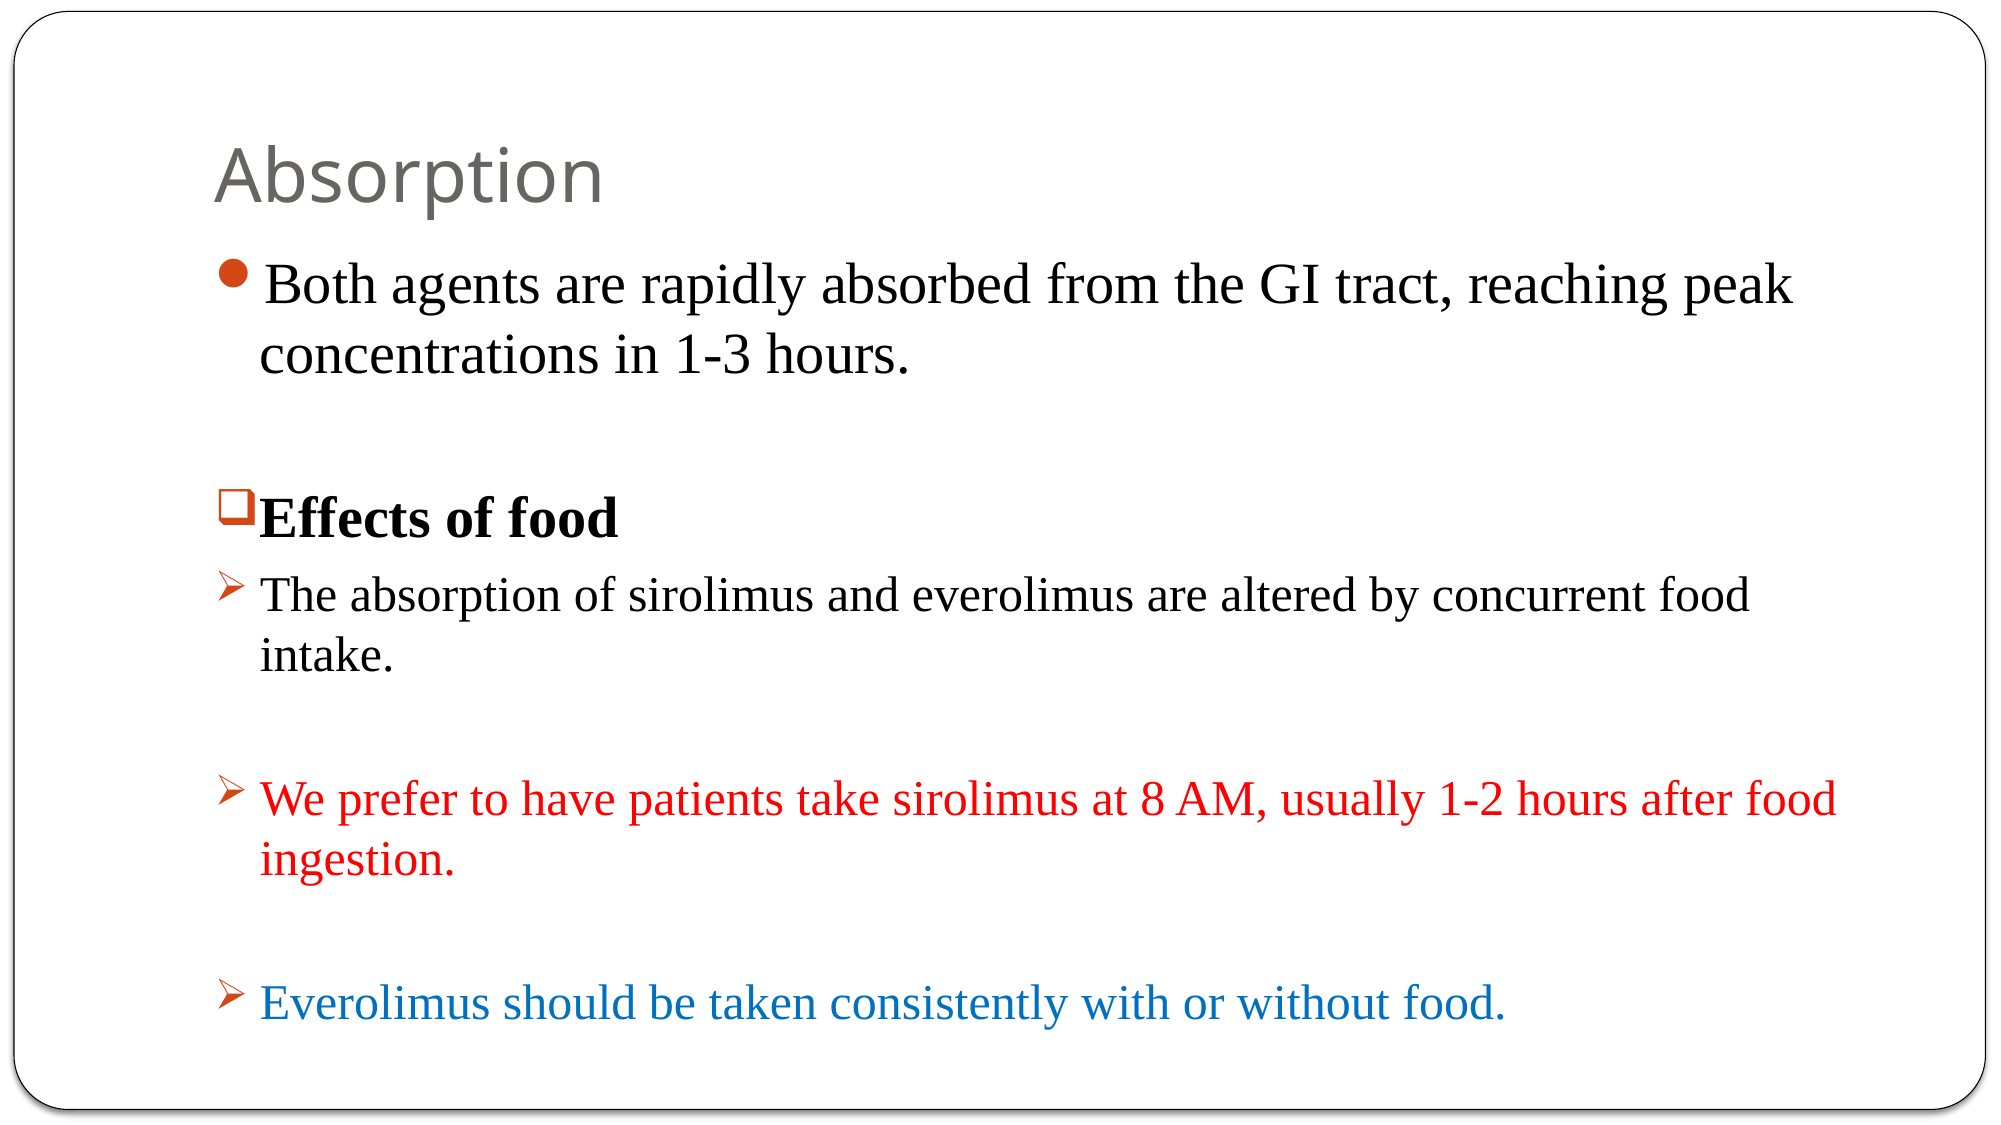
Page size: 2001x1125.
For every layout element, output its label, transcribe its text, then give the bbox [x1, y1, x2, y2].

list Both agents are rapidly absorbed from the GI tract, reaching peak concentrations in 1-3 hours. Effects of food The absorption of sirolimus and everolimus are altered by concurrent food intake. We prefer to have patients take sirolimus at 8 AM, usually 1-2 hours after food ingestion. Everolimus should be taken consistently with or without food. [200, 237, 1900, 988]
title Absorption [200, 45, 1900, 233]
